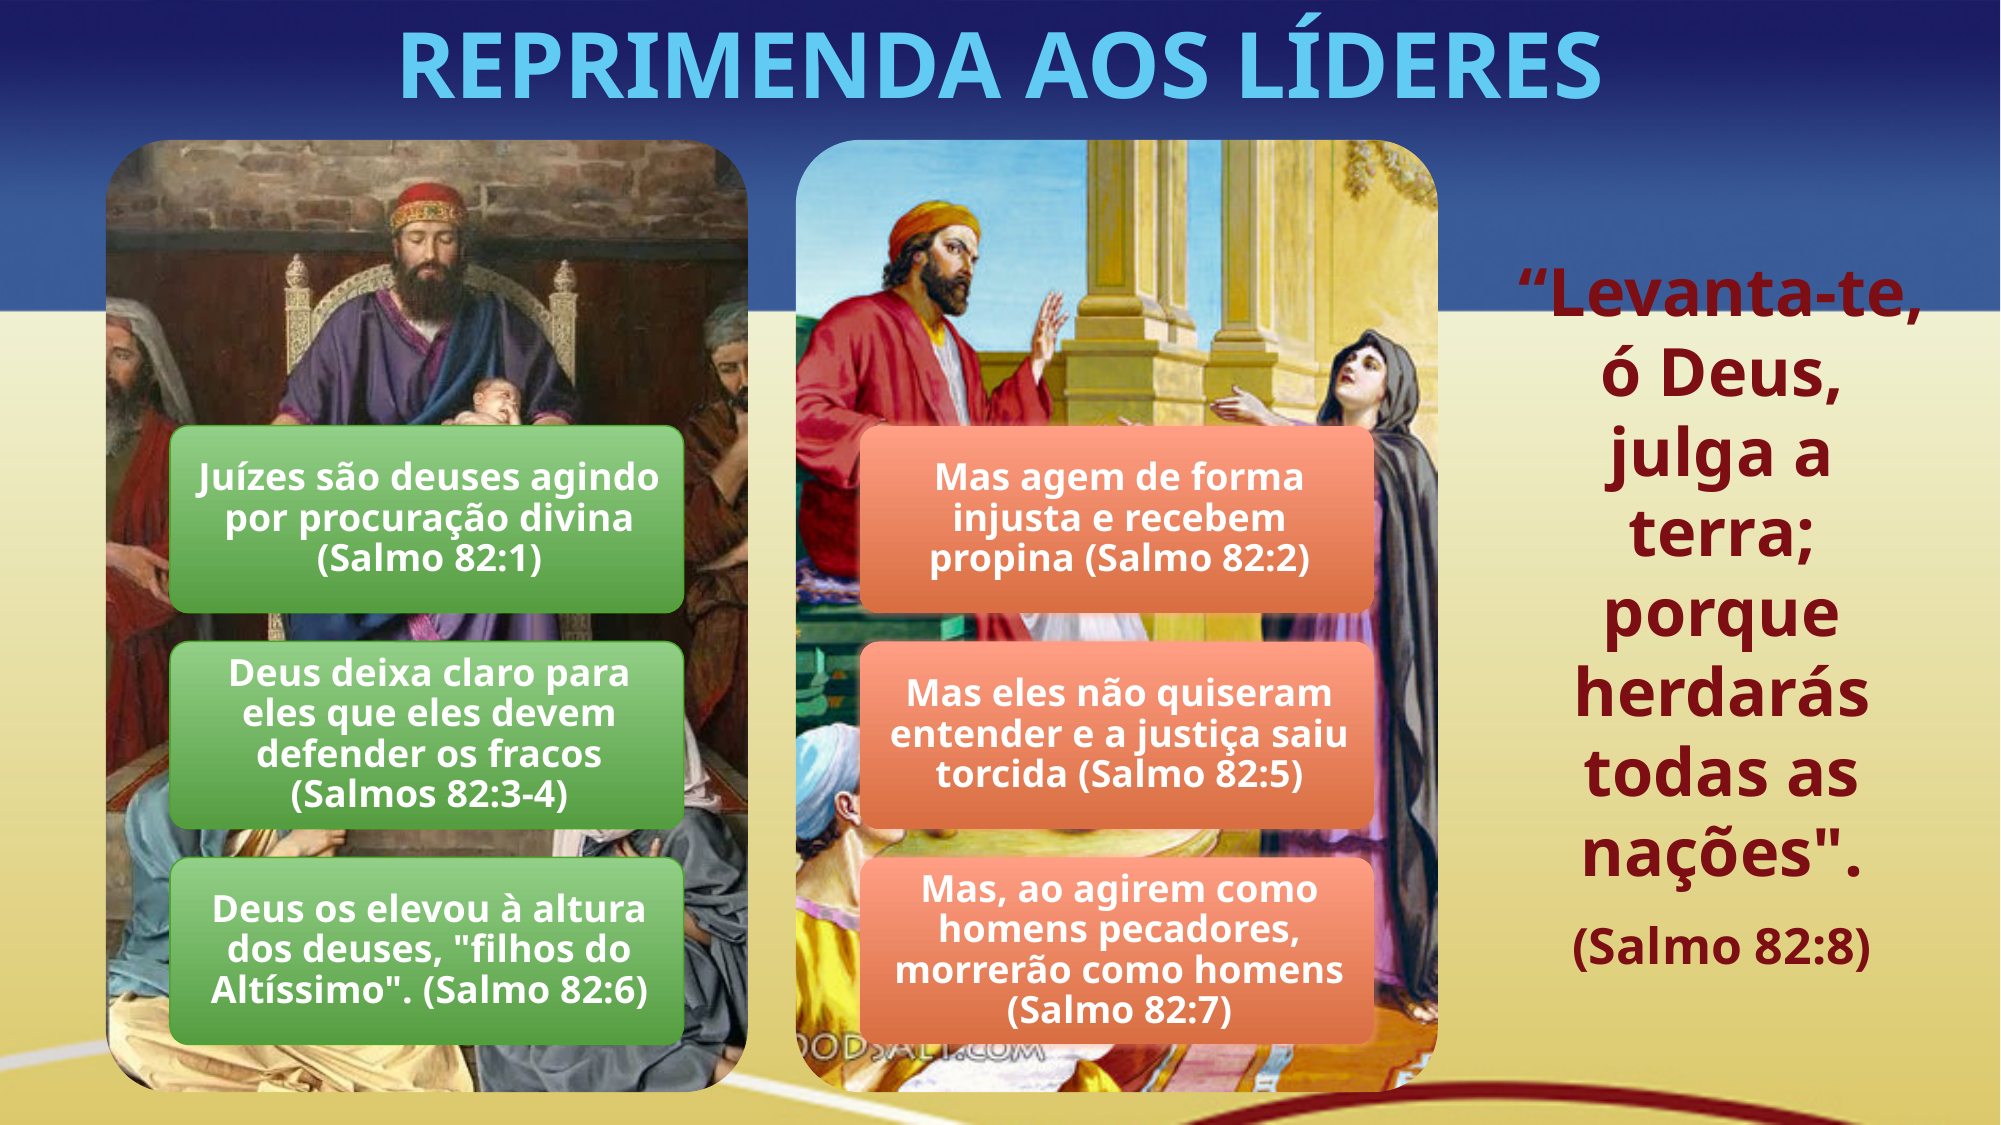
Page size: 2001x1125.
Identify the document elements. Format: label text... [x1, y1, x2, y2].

text_box “Levanta-te, ó Deus, julga a terra; porque herdarás todas as nações". (Salmo 82:8) [1498, 242, 1946, 982]
picture [0, 0, 2001, 1125]
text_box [104, 139, 1439, 1093]
text_box REPRIMENDA AOS LÍDERES [0, 0, 2000, 125]
